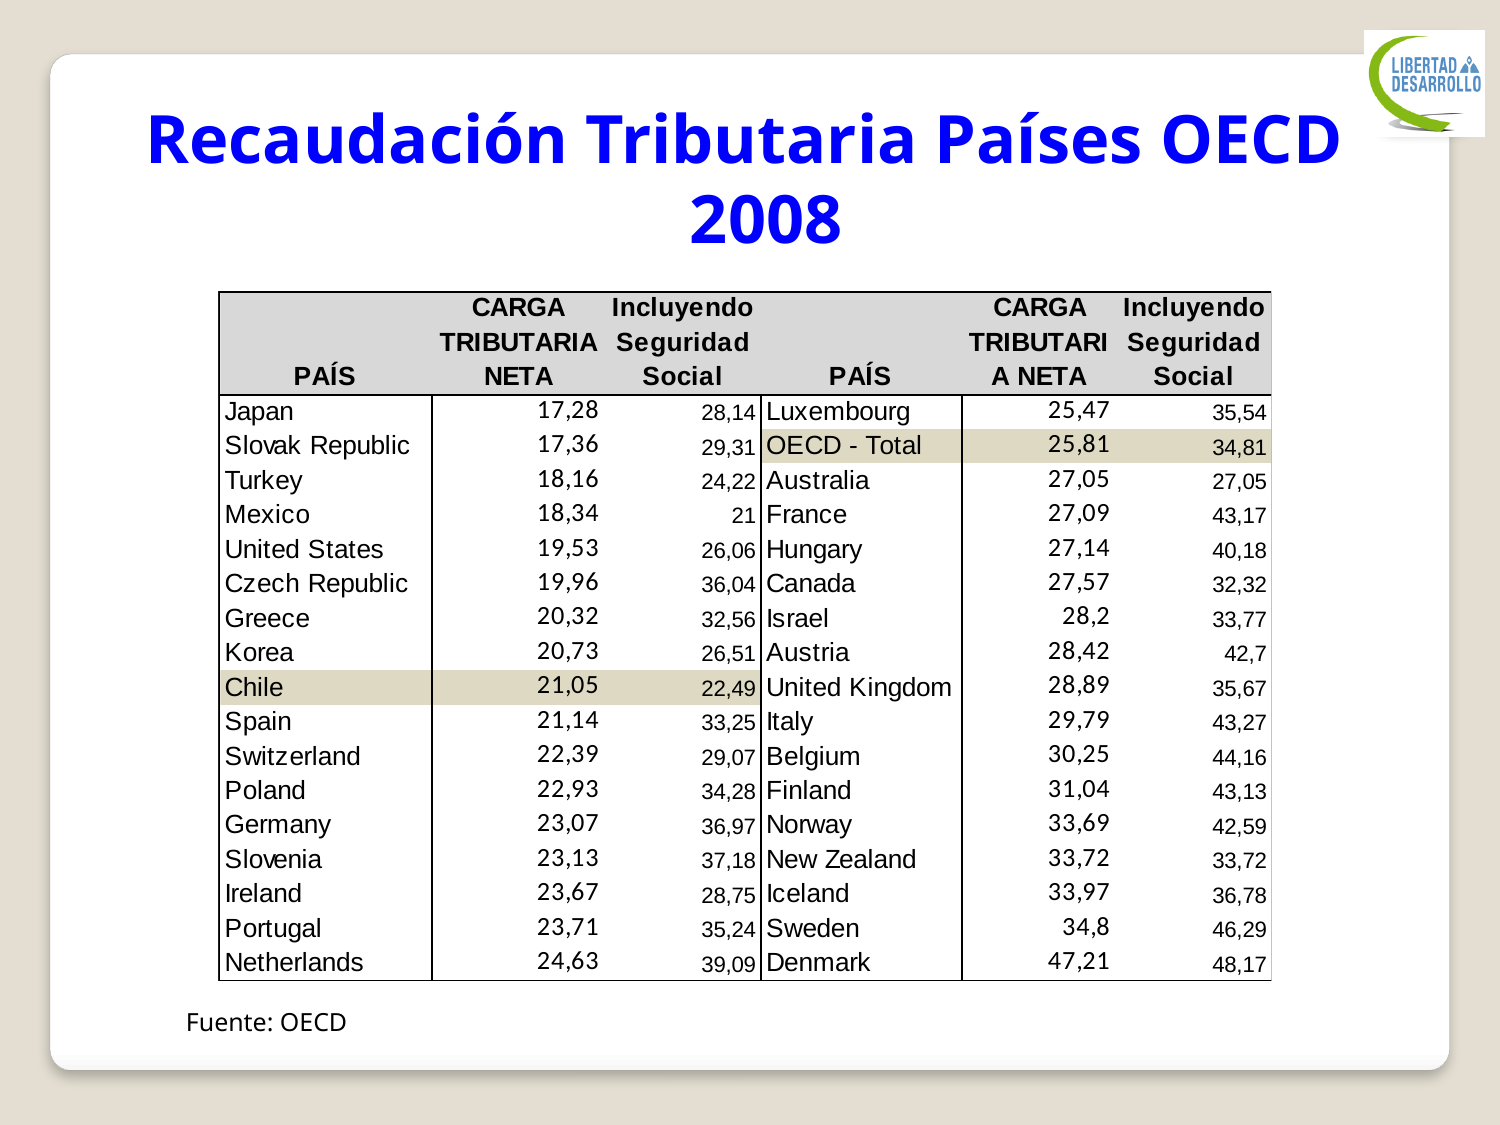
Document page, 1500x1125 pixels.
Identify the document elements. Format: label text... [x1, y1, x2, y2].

picture [218, 290, 1274, 983]
text_box Recaudación Tributaria Países OECD 2008 [53, 89, 1436, 265]
picture [1363, 30, 1485, 137]
text_box Fuente: OECD [171, 999, 987, 1045]
